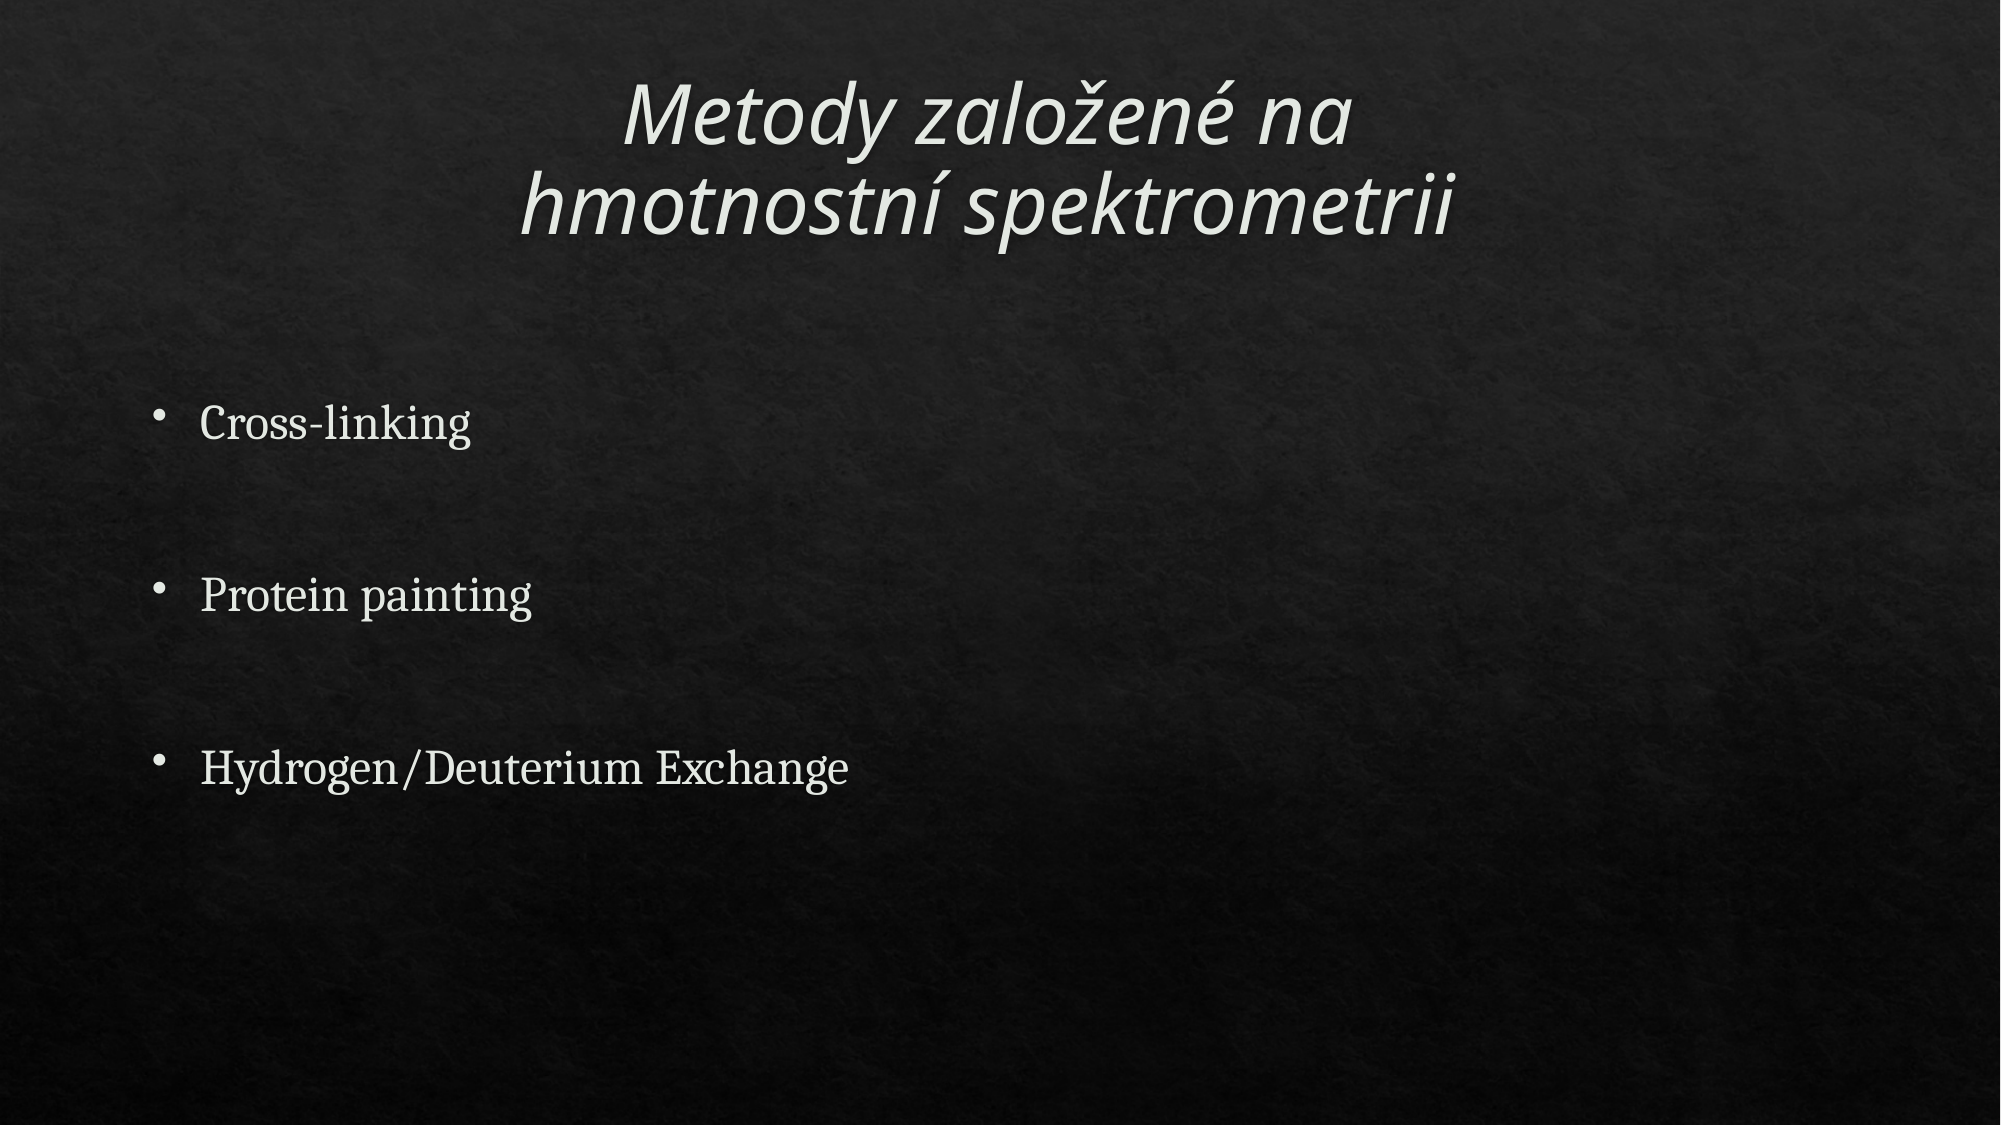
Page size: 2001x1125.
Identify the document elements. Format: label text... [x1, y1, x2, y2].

text_box Cross-linking Protein painting Hydrogen/Deuterium Exchange [138, 291, 1080, 935]
title Metody založené na hmotnostní spektrometrii [138, 59, 1837, 266]
text_box [111, 32, 1884, 239]
